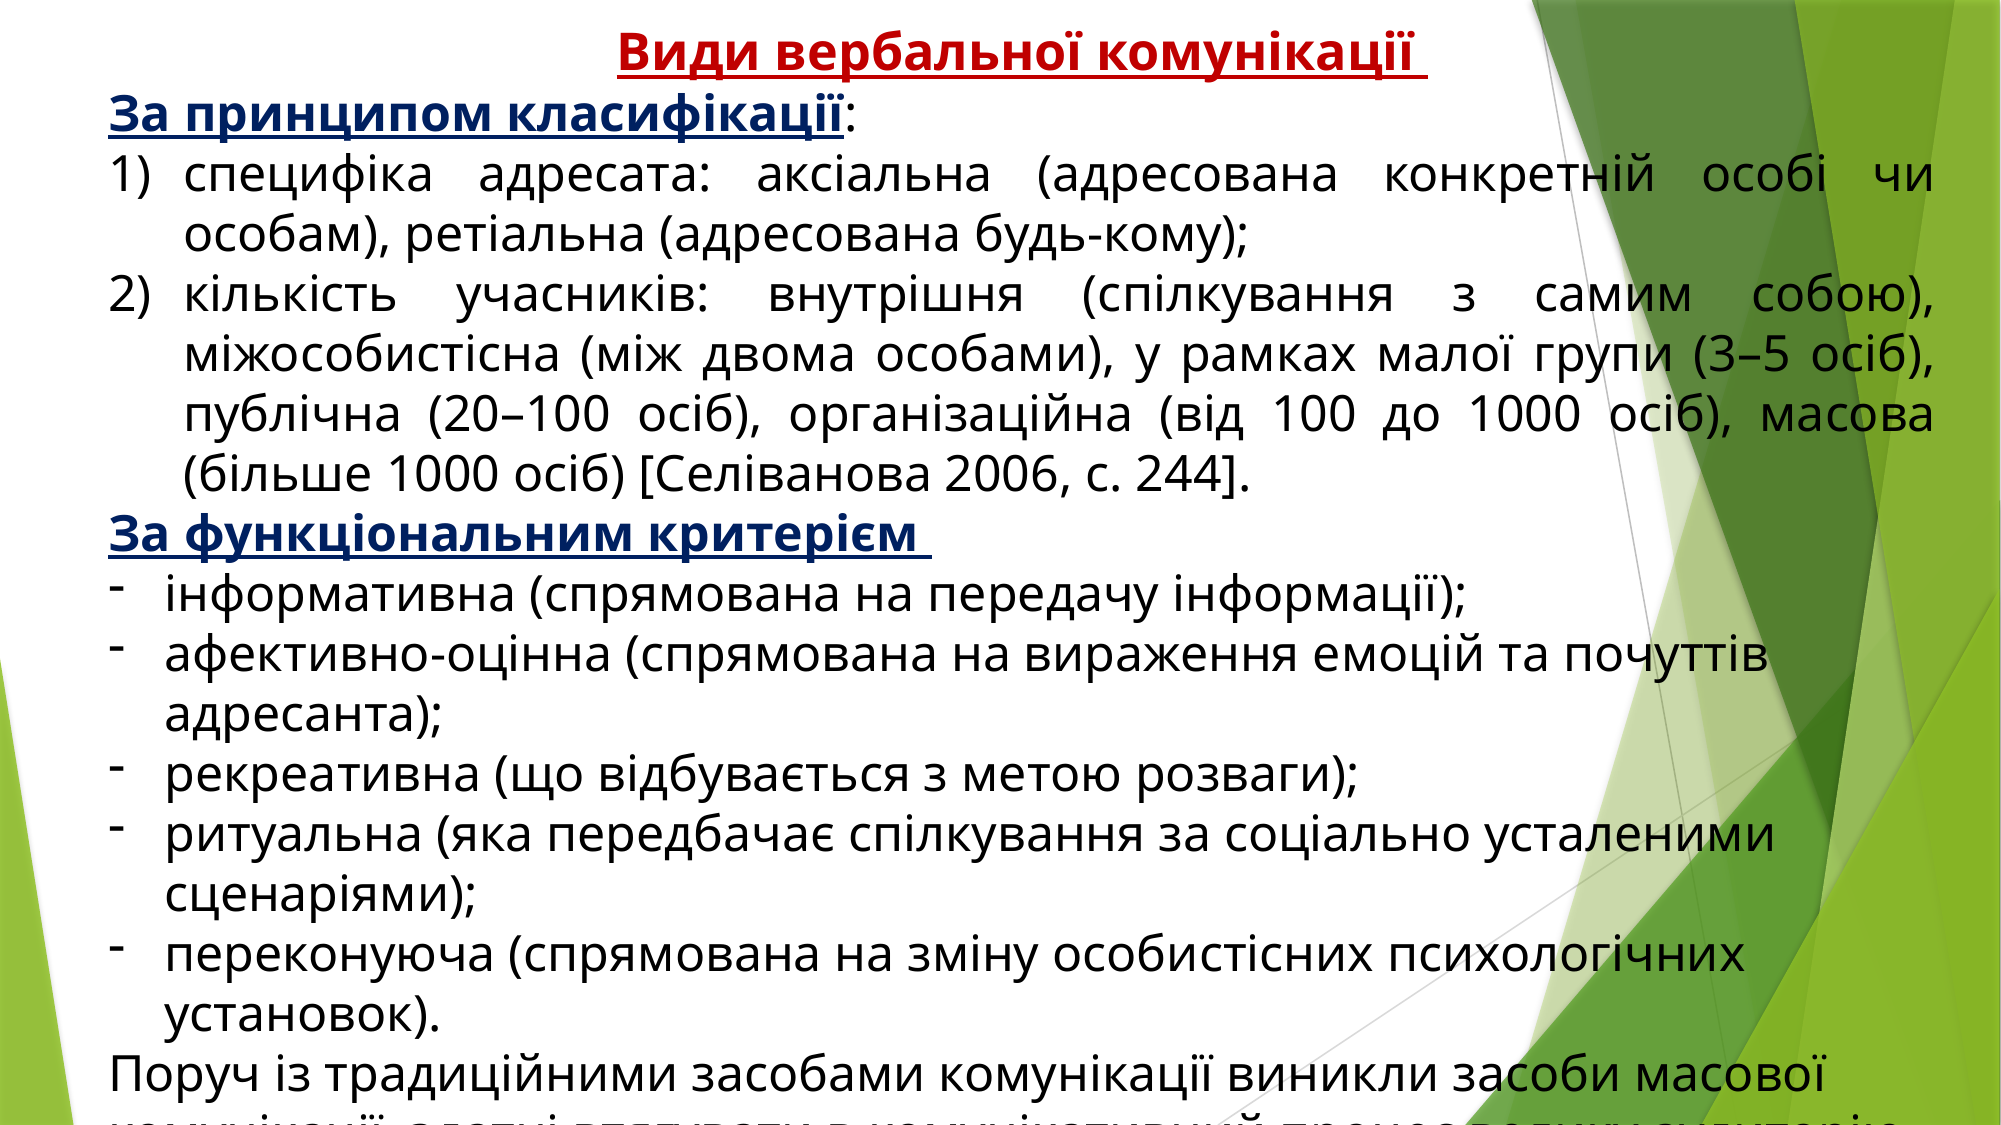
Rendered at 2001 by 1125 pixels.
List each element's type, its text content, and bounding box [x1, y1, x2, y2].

text_box Види вербальної комунікації За принципом класифікації: специфіка адресата: аксіальна (адресована конкретній особі чи особам), ретіальна (адресована будь-кому); кількість учасників: внутрішня (спілкування з самим собою), міжособистісна (між двома особами), у рамках малої групи (3–5 осіб), публічна (20–100 осіб), організаційна (від 100 до 1000 осіб), масова (більше 1000 осіб) [Селіванова 2006, с. 244]. За функціональним критерієм інформативна (спрямована на передачу інформації); афективно-оцінна (спрямована на вираження емоцій та почуттів адресанта); рекреативна (що відбувається з метою розваги); ритуальна (яка передбачає спілкування за соціально усталеними сценаріями); переконуюча (спрямована на зміну особистісних психологічних установок). Поруч із традиційними засобами комунікації виникли засоби масової комунікації, здатні втягувати в комунікативний процес велику аудиторію. [93, 11, 1952, 1125]
